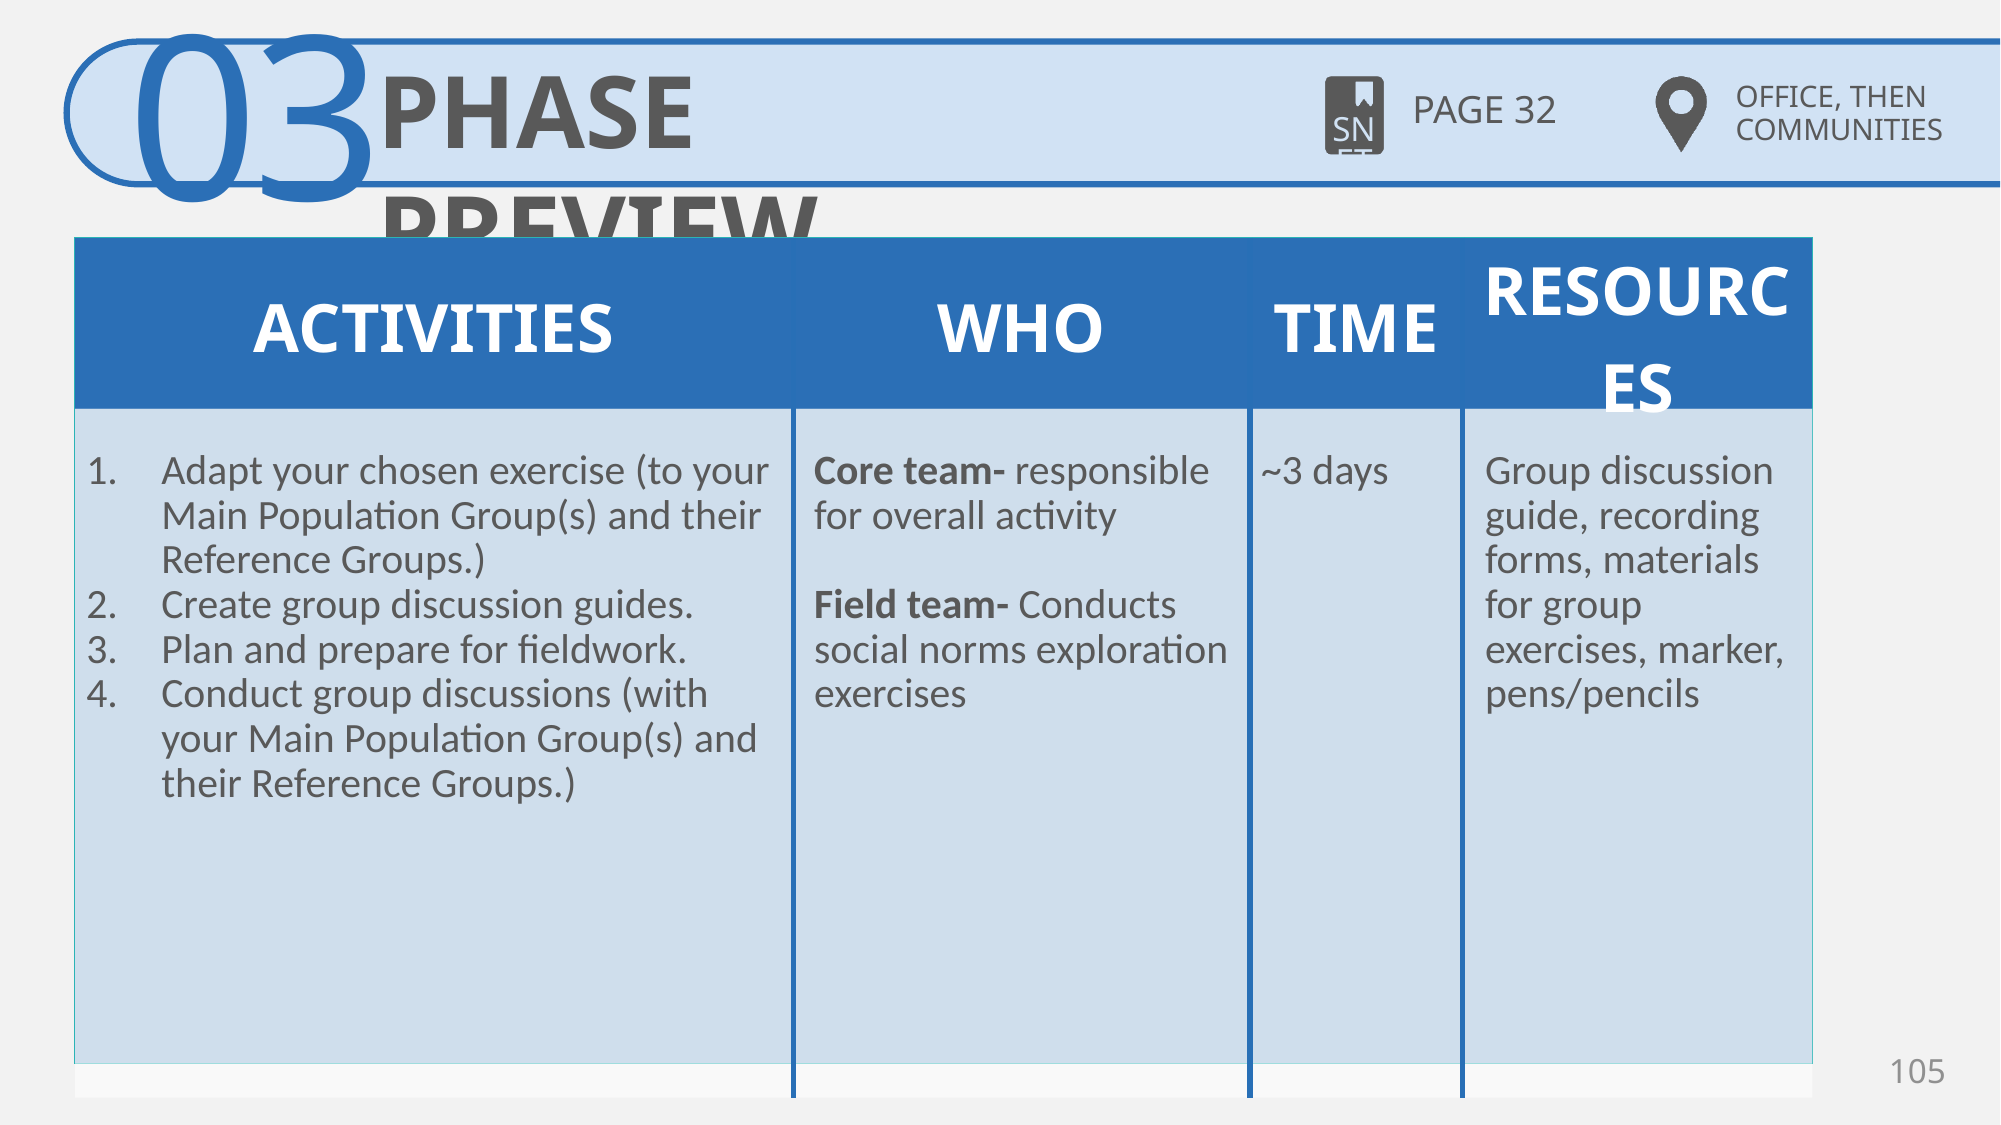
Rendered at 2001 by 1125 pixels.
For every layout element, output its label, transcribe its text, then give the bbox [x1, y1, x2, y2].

table_cell Adapt your chosen exercise (to your Main Population Group(s) and their Reference Groups.) Create group discussion guides. Plan and prepare for fieldwork. Conduct group discussions (with your Main Population Group(s) and their Reference Groups.) [75, 409, 791, 1098]
table_cell Group discussion guide, recording forms, materials for group exercises, marker, pens/pencils [1465, 409, 1812, 1098]
table_header WHO [796, 238, 1247, 409]
picture [1612, 45, 1750, 183]
list PAGE 32 [1397, 83, 1638, 144]
picture [1283, 31, 1425, 199]
table_cell Core team- responsible for overall activity Field team- Conducts social norms exploration exercises [796, 409, 1247, 1098]
table_header RESOURCES [1465, 238, 1812, 409]
list OFFICE, THEN COMMUNITIES [1720, 69, 1961, 160]
table_cell ~3 days [1253, 409, 1460, 1098]
table_header TIME [1253, 238, 1460, 409]
table_header ACTIVITIES [75, 238, 791, 409]
slide_number 105 [1716, 1042, 1961, 1103]
